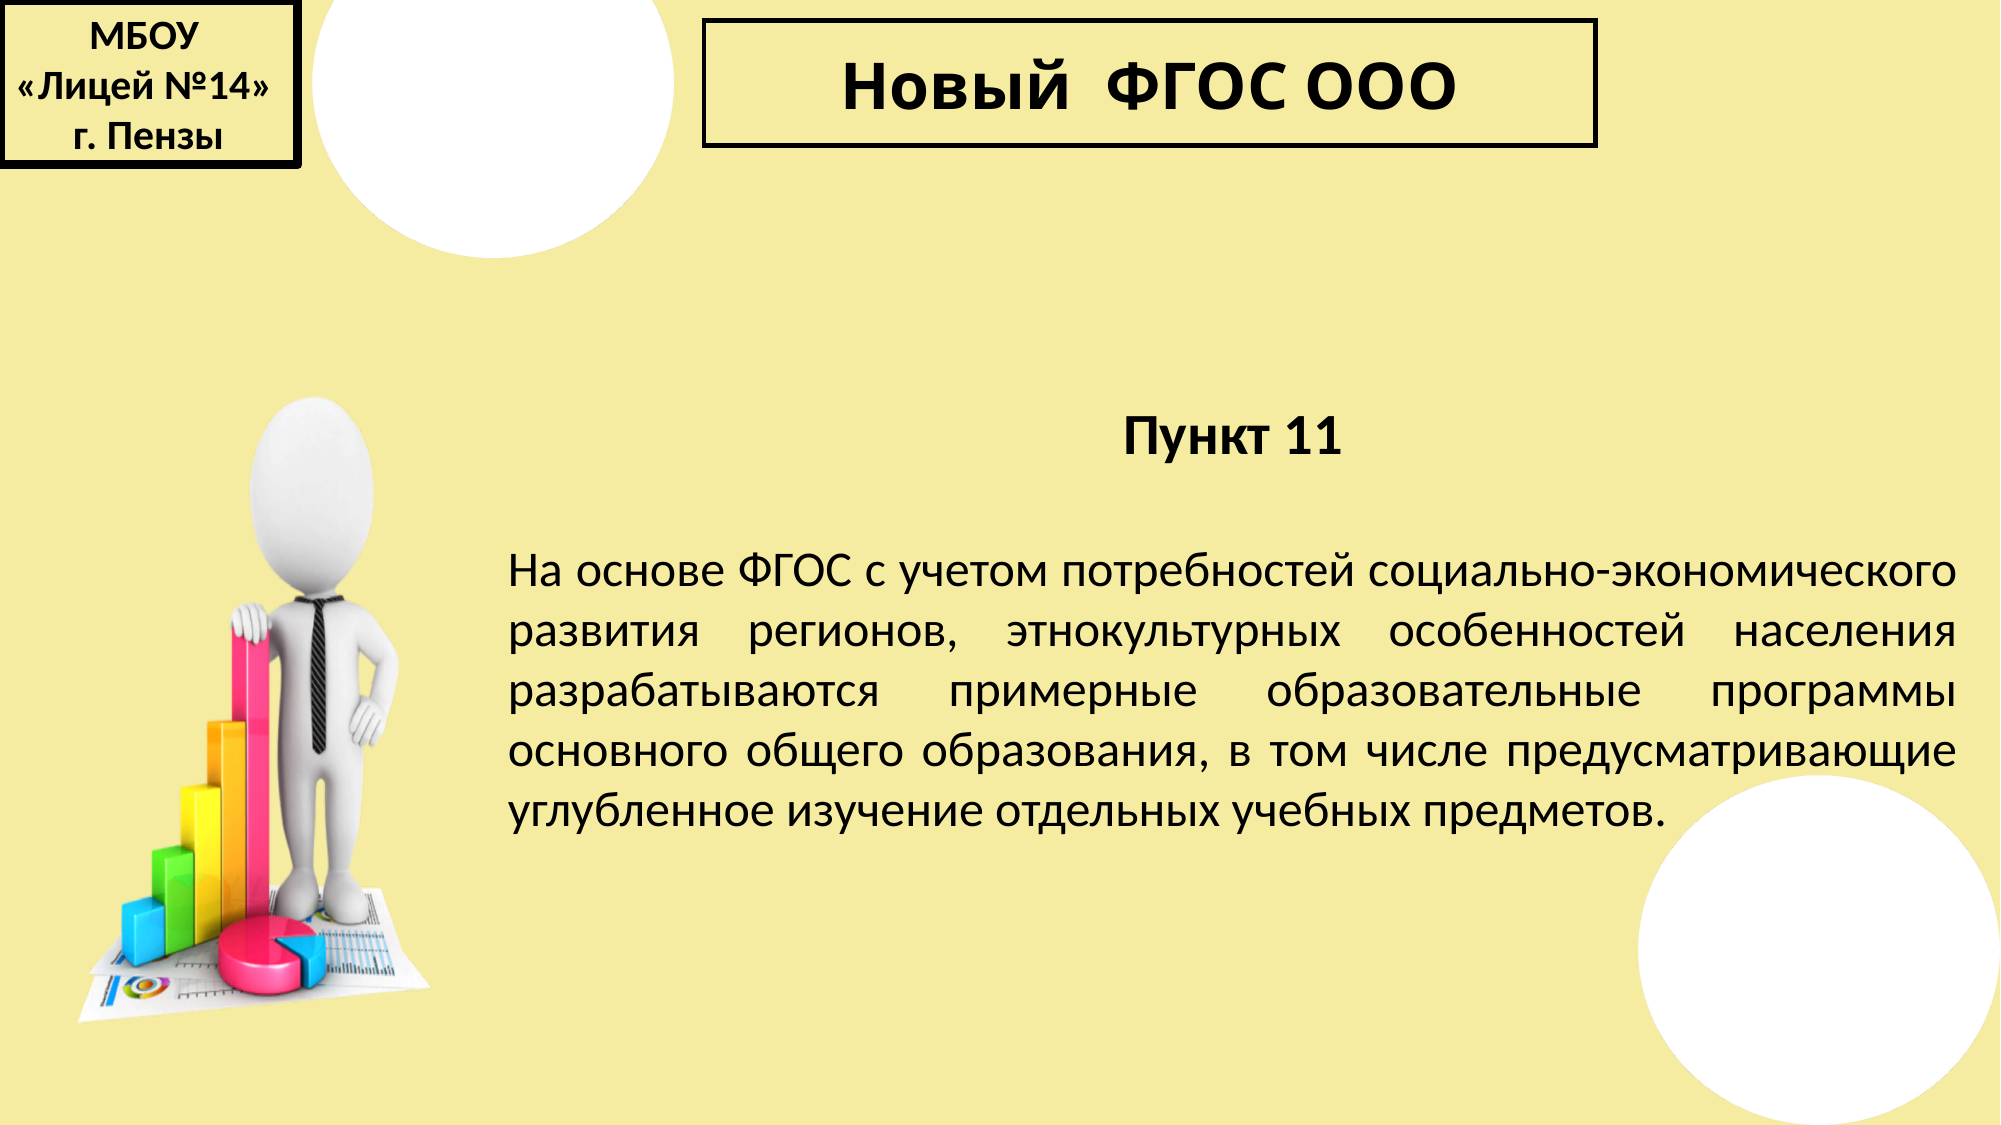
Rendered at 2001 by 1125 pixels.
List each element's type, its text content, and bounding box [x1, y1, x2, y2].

picture [0, 388, 639, 1032]
picture [312, 0, 674, 258]
picture [1638, 775, 2000, 1125]
text_box Пункт 11 На основе ФГОС с учетом потребностей социально-экономического развития регионов, этнокультурных особенностей населения разрабатываются примерные образовательные программы основного общего образования, в том числе предусматривающие углубленное изучение отдельных учебных предметов. [639, 388, 1973, 844]
text_box МБОУ «Лицей №14» г. Пензы [0, 0, 298, 165]
text_box Новый ФГОС ООО [703, 20, 1596, 146]
